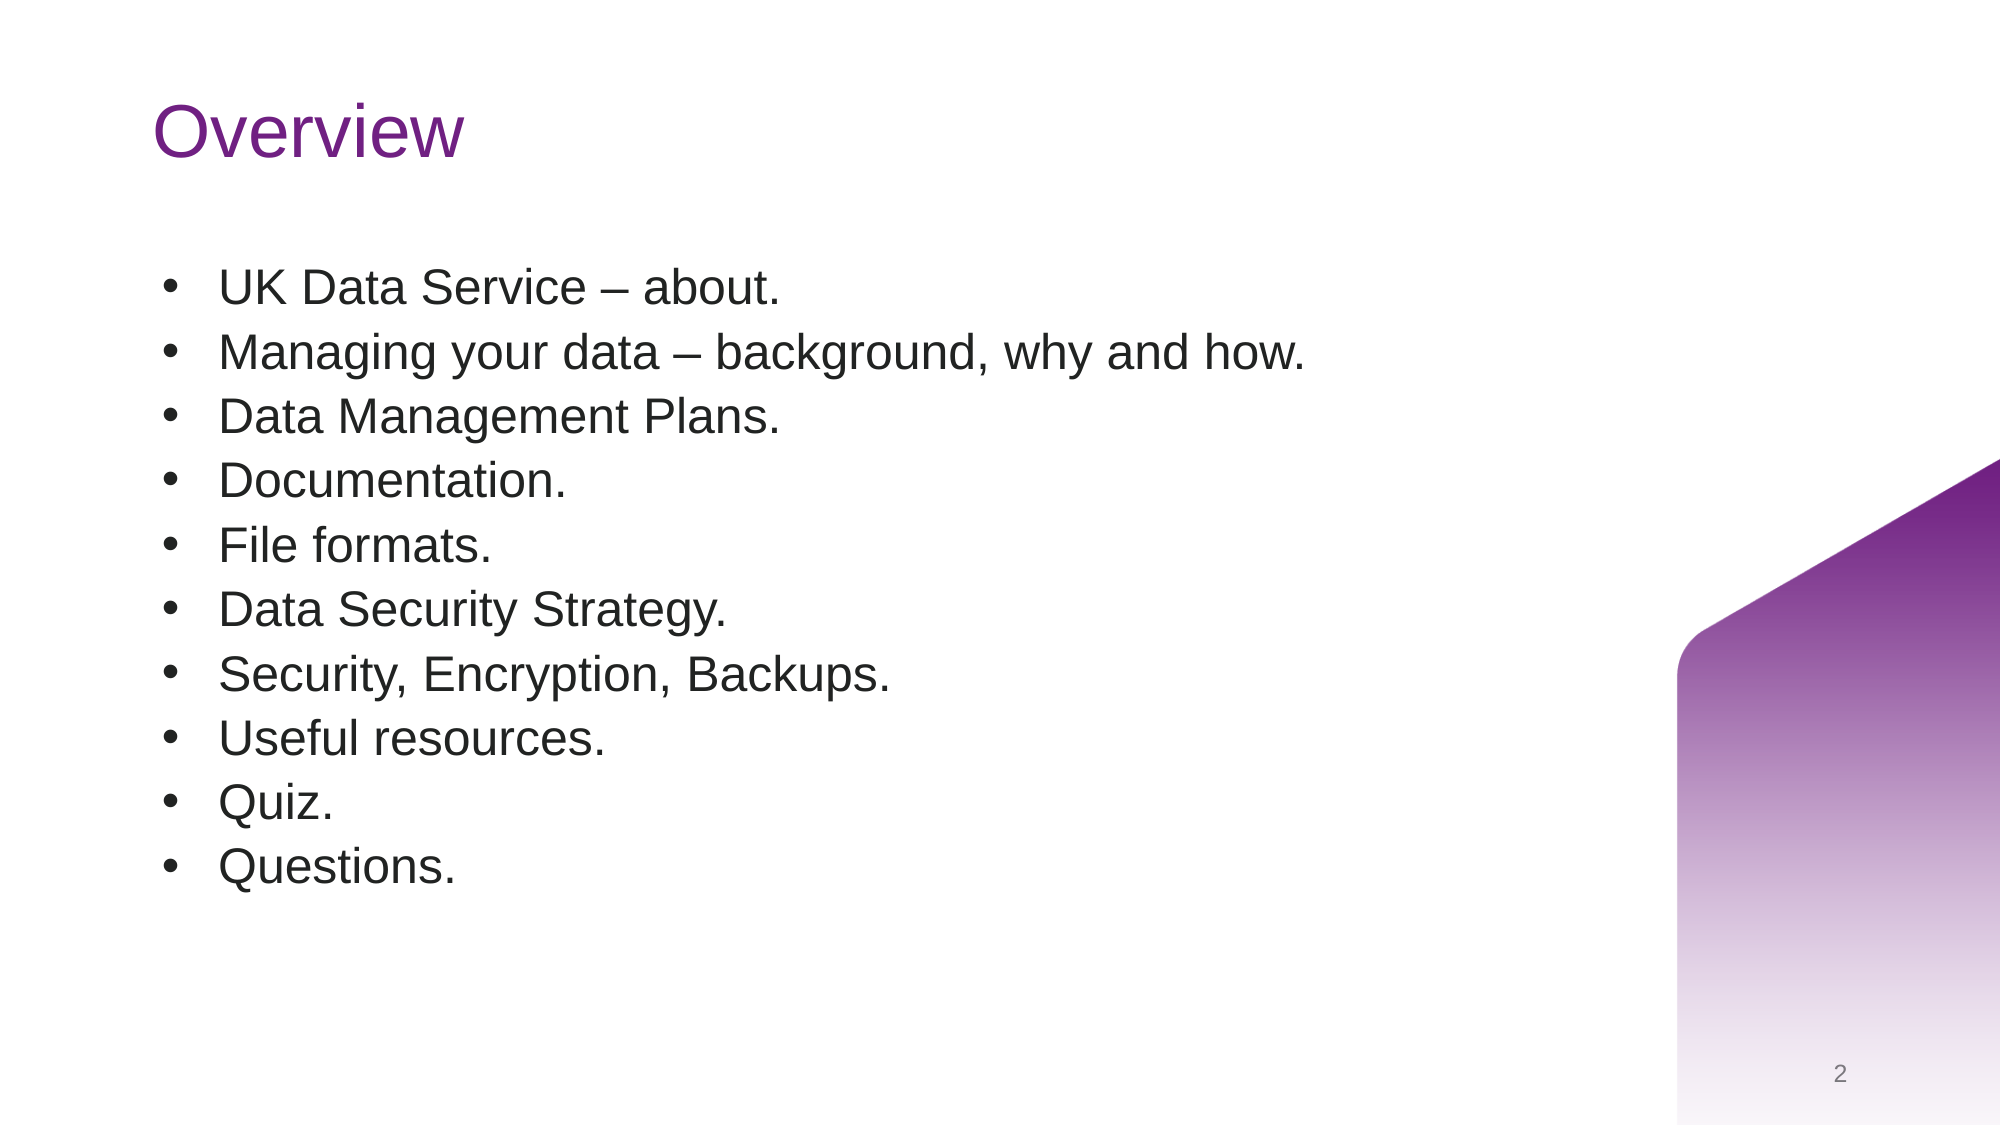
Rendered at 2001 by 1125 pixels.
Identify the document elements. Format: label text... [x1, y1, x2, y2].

picture [1166, 200, 2000, 1125]
title Overview [137, 88, 1775, 179]
list UK Data Service – about. Managing your data – background, why and how. Data Management Plans. Documentation. File formats. Data Security Strategy. Security, Encryption, Backups. Useful resources. Quiz. Questions. [137, 254, 1589, 1008]
slide_number 2 [1412, 1042, 1863, 1103]
